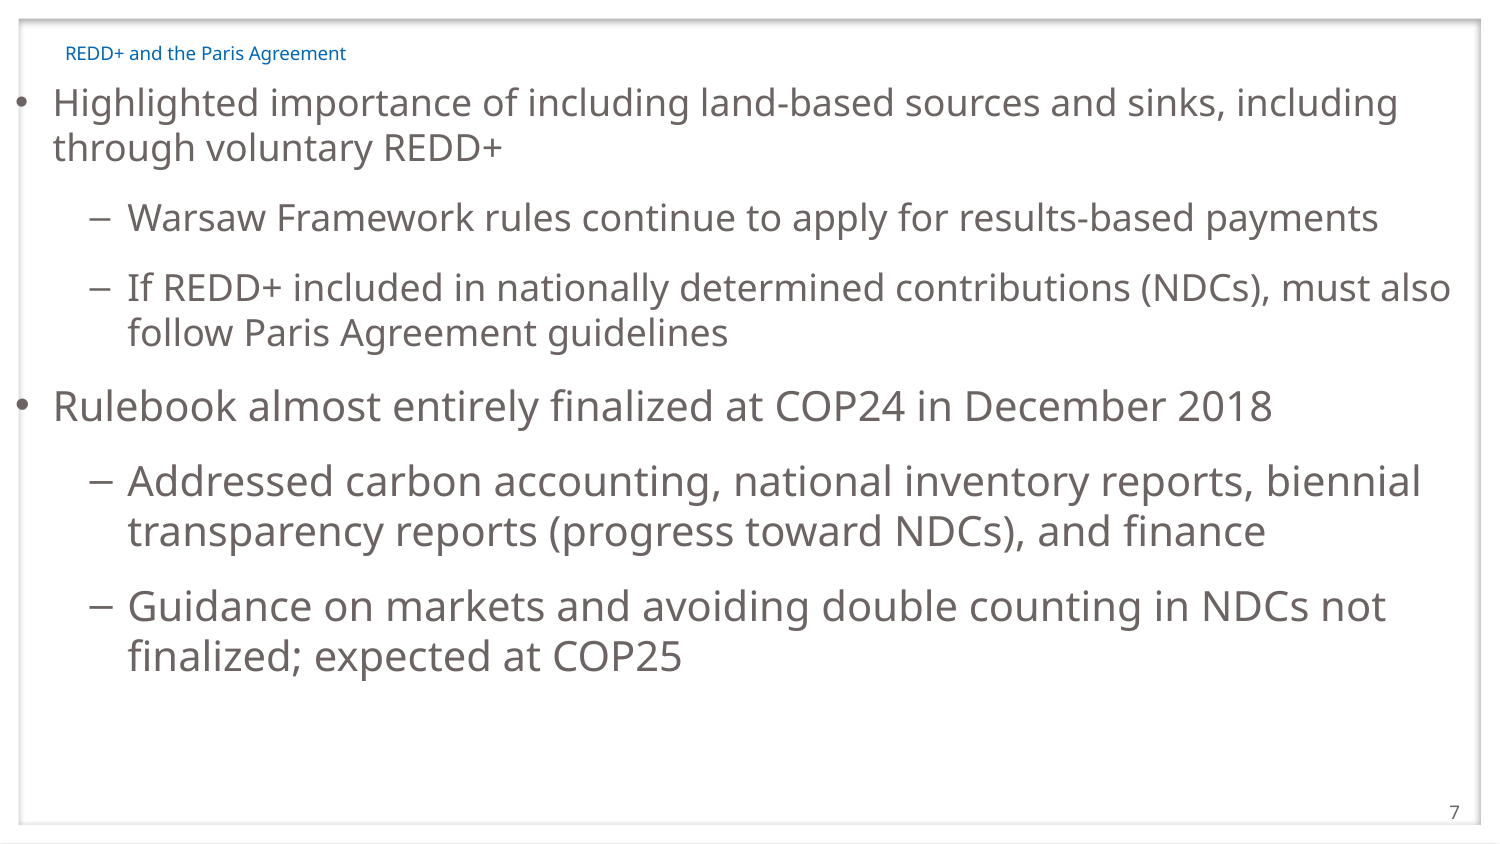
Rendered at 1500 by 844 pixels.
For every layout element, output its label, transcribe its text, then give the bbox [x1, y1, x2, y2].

slide_number 7 [1125, 794, 1475, 833]
title REDD+ and the Paris Agreement [50, 34, 1388, 72]
list Highlighted importance of including land-based sources and sinks, including through voluntary REDD+ Warsaw Framework rules continue to apply for results-based payments If REDD+ included in nationally determined contributions (NDCs), must also follow Paris Agreement guidelines Rulebook almost entirely finalized at COP24 in December 2018 Addressed carbon accounting, national inventory reports, biennial transparency reports (progress toward NDCs), and finance Guidance on markets and avoiding double counting in NDCs not finalized; expected at COP25 [0, 71, 1475, 797]
